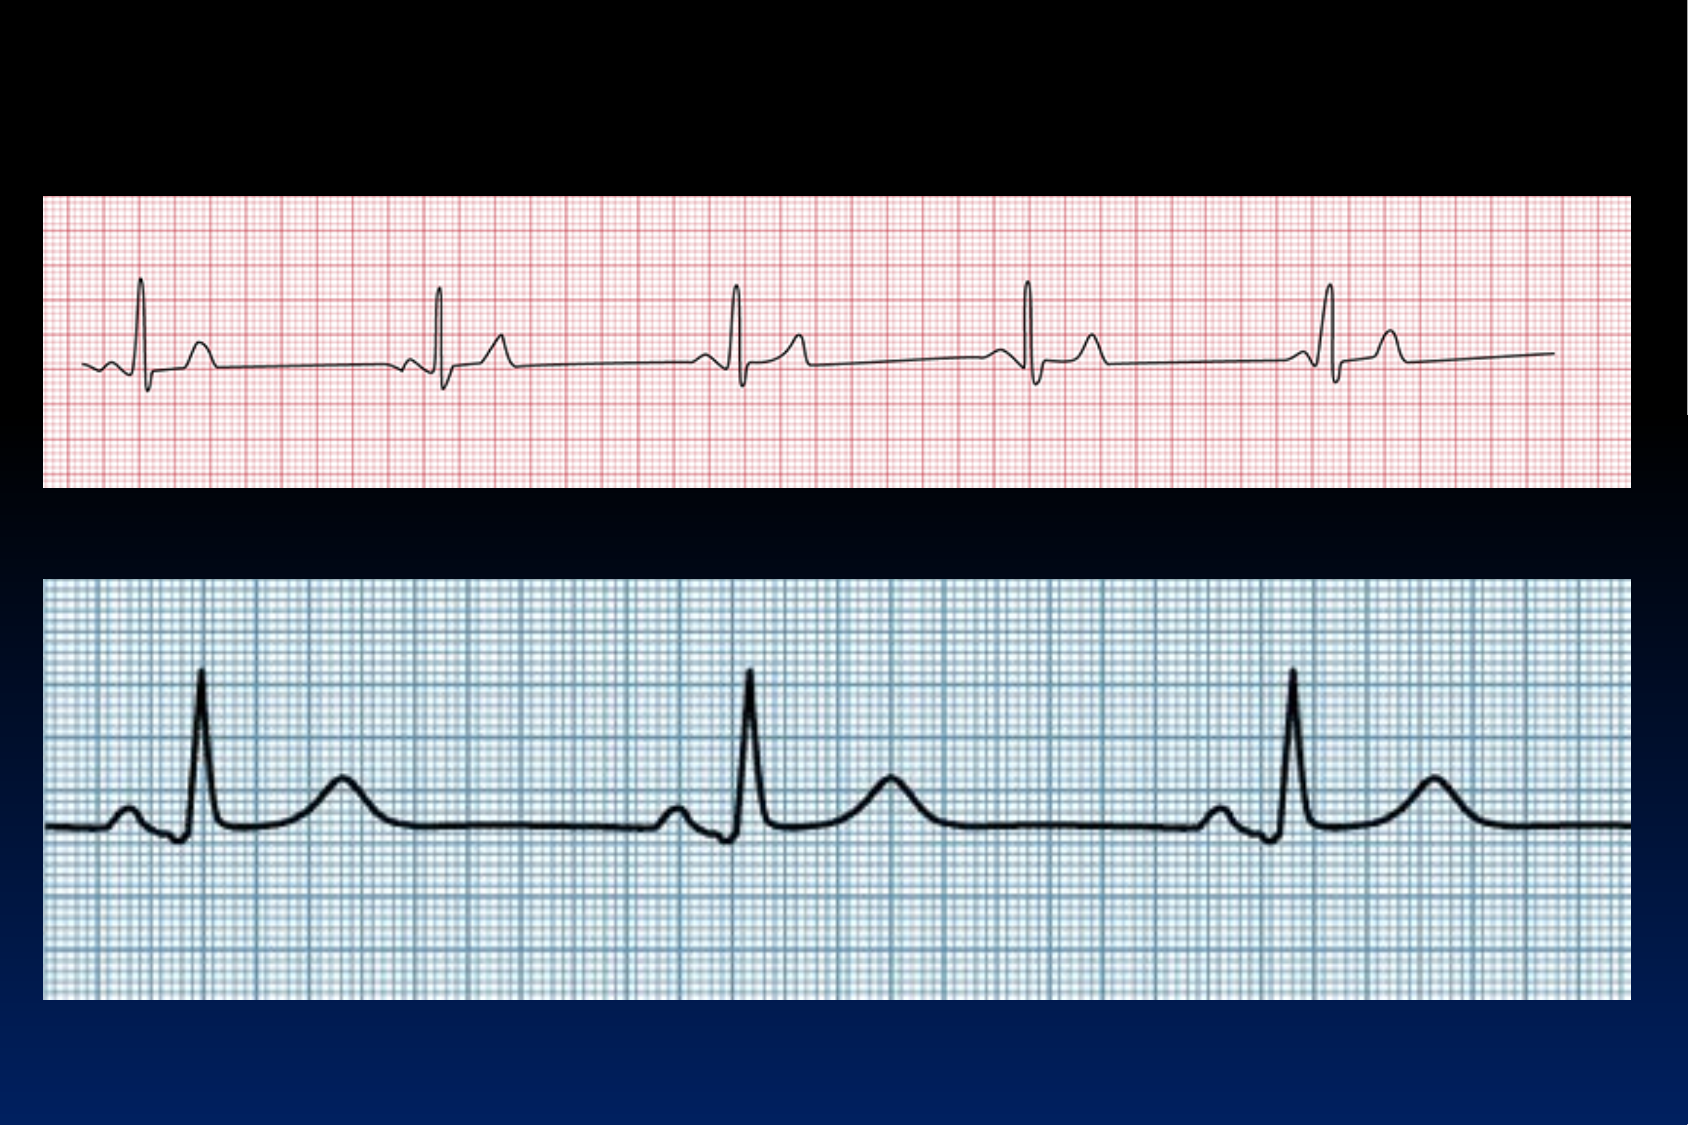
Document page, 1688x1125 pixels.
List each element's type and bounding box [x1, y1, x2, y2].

picture [43, 579, 1631, 1001]
picture [43, 196, 1631, 489]
